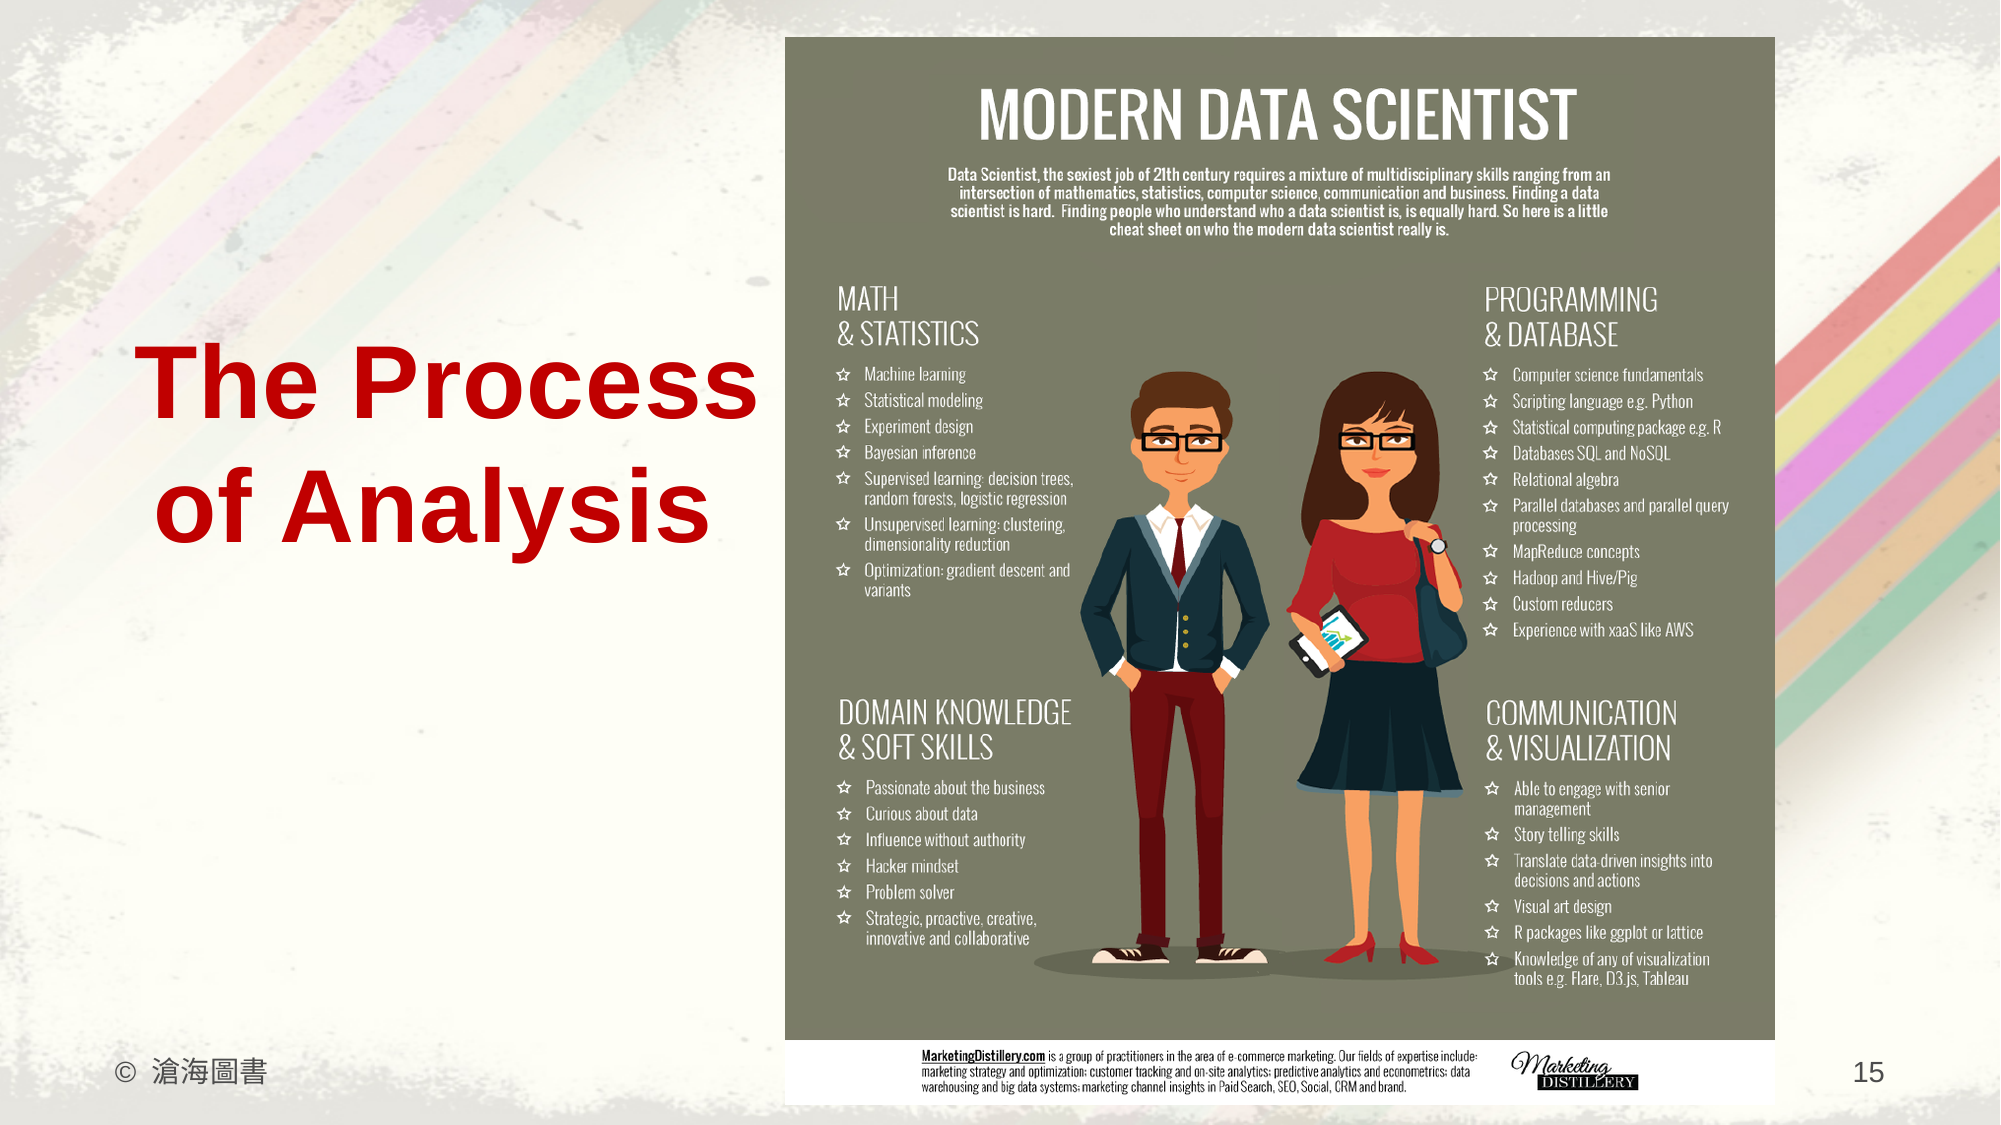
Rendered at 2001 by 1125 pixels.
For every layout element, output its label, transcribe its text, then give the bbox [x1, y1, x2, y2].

slide_number © 滄海圖書 [99, 1045, 567, 1124]
title The Process of Analysis [111, 140, 785, 572]
picture [0, 0, 2000, 1125]
slide_number 15 [1433, 1045, 1900, 1124]
